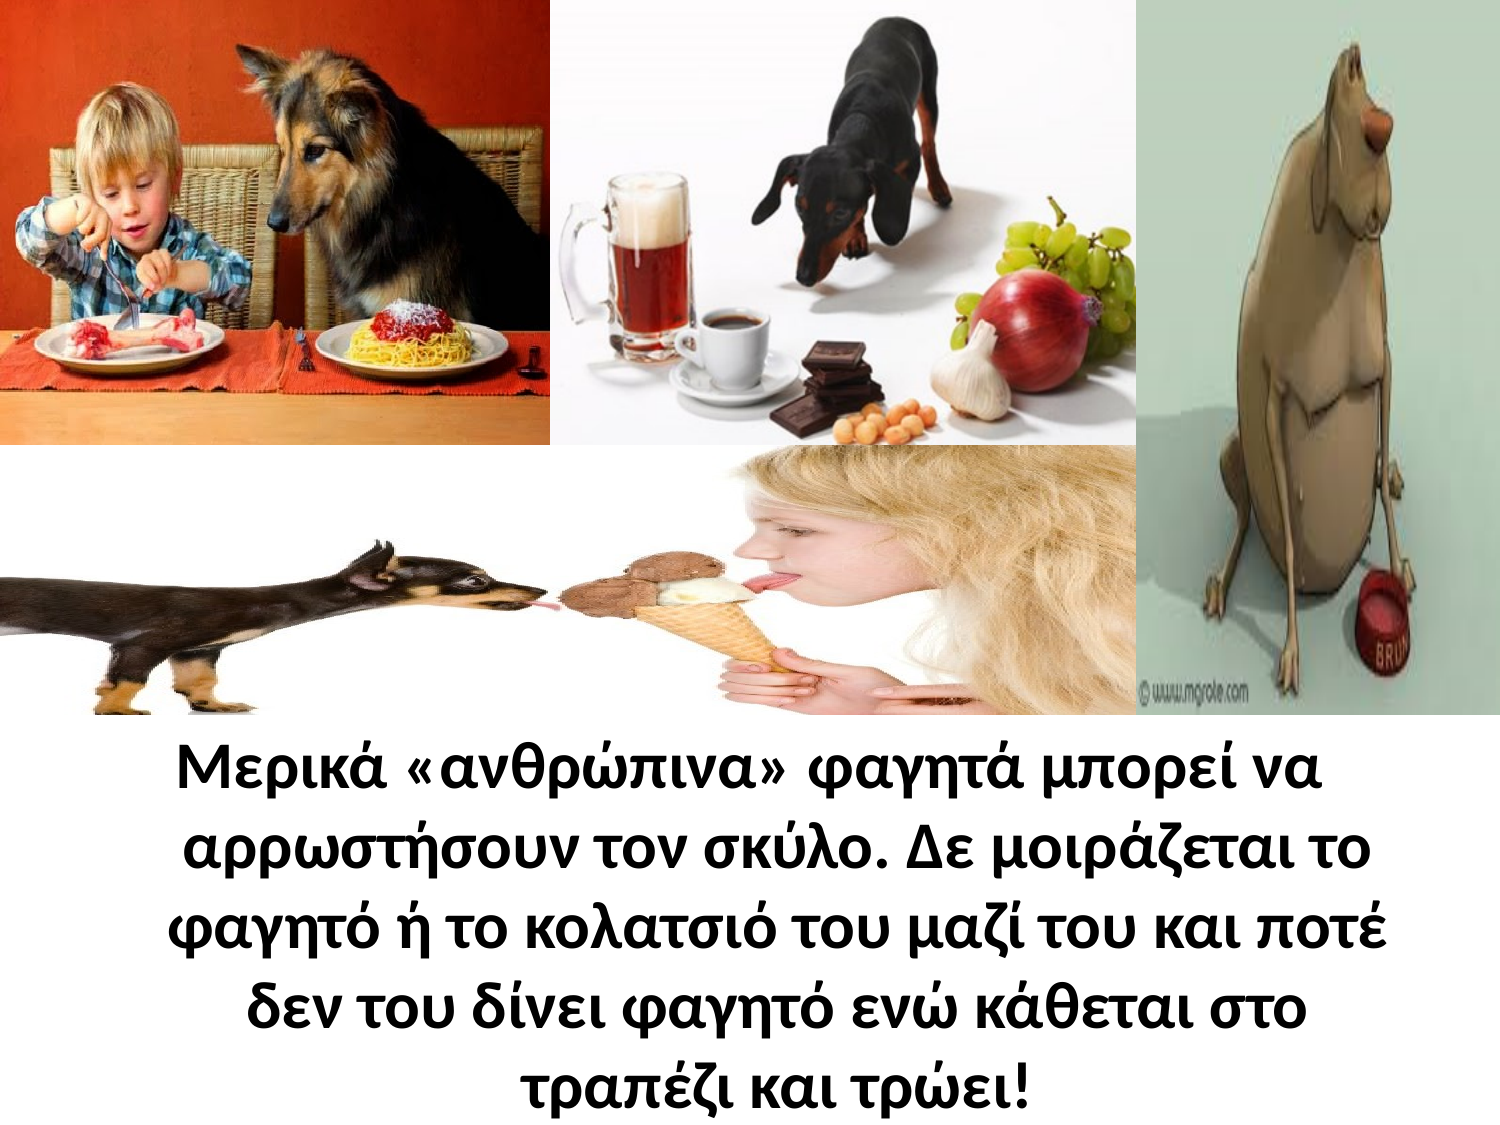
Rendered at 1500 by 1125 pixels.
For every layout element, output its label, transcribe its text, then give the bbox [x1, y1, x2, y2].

list Μερικά «ανθρώπινα» φαγητά μπορεί να αρρωστήσουν τον σκύλο. Δε μοιράζεται το φαγητό ή το κολατσιό του μαζί του και ποτέ δεν του δίνει φαγητό ενώ κάθεται στο τραπέζι και τρώει! [74, 723, 1426, 1125]
picture [0, 0, 1500, 716]
